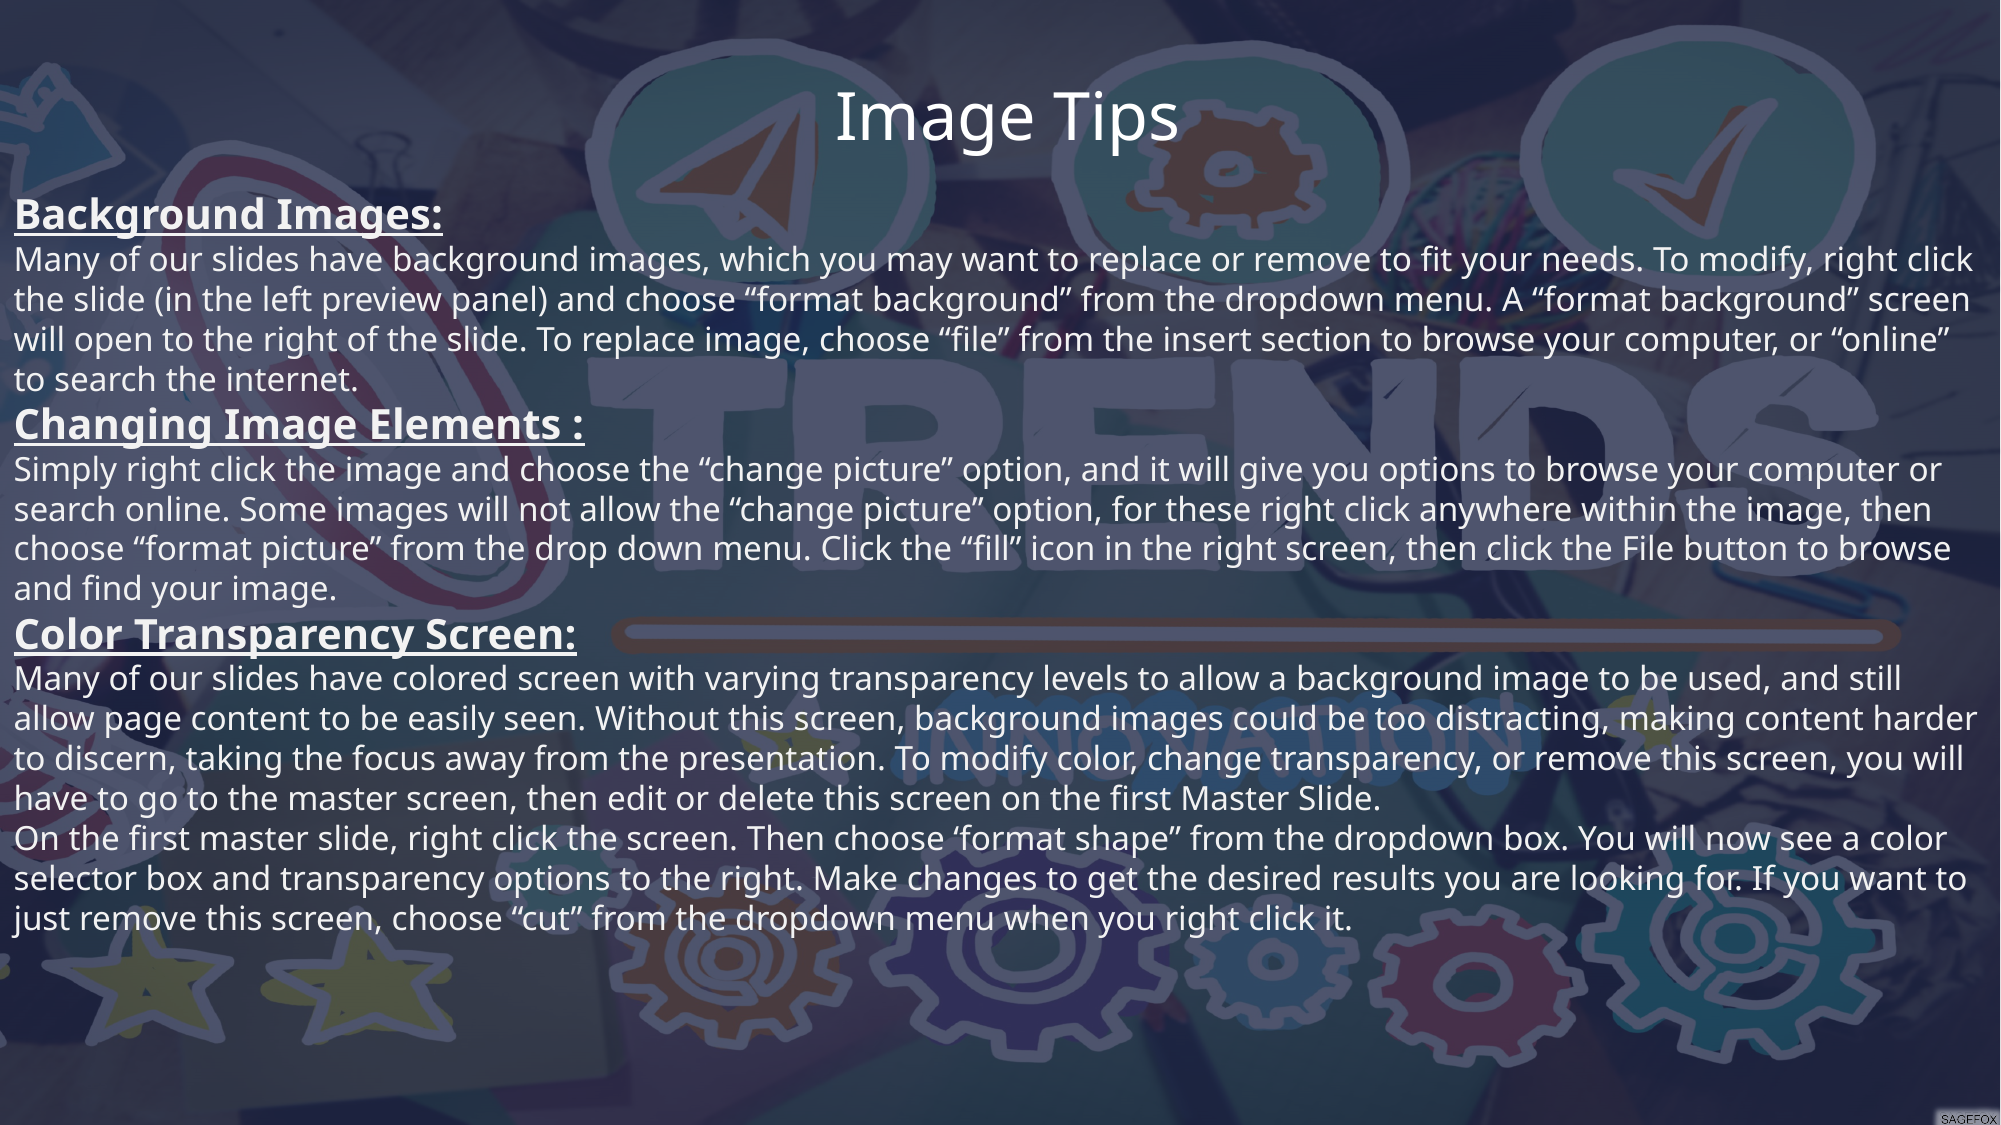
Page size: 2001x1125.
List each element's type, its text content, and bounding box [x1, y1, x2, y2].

picture [1938, 1114, 1999, 1125]
title Image Tips [597, 59, 1420, 177]
text_box Background Images: Many of our slides have background images, which you may want to replace or remove to fit your needs. To modify, right click the slide (in the left preview panel) and choose “format background” from the dropdown menu. A “format background” screen will open to the right of the slide. To replace image, choose “file” from the insert section to browse your computer, or “online” to search the internet. Changing Image Elements : Simply right click the image and choose the “change picture” option, and it will give you options to browse your computer or search online. Some images will not allow the “change picture” option, for these right click anywhere within the image, then choose “format picture” from the drop down menu. Click the “fill” icon in the right screen, then click the File button to browse and find your image. Color Transparency Screen: Many of our slides have colored screen with varying transparency levels to allow a background image to be used, and still allow page content to be easily seen. Without this screen, background images could be too distracting, making content harder to discern, taking the focus away from the presentation. To modify color, change transparency, or remove this screen, you will have to go to the master screen, then edit or delete this screen on the first Master Slide. On the first master slide, right click the screen. Then choose ‘format shape” from the dropdown box. You will now see a color selector box and transparency options to the right. Make changes to get the desired results you are looking for. If you want to just remove this screen, choose “cut” from the dropdown menu when you right click it. [0, 0, 2000, 1125]
